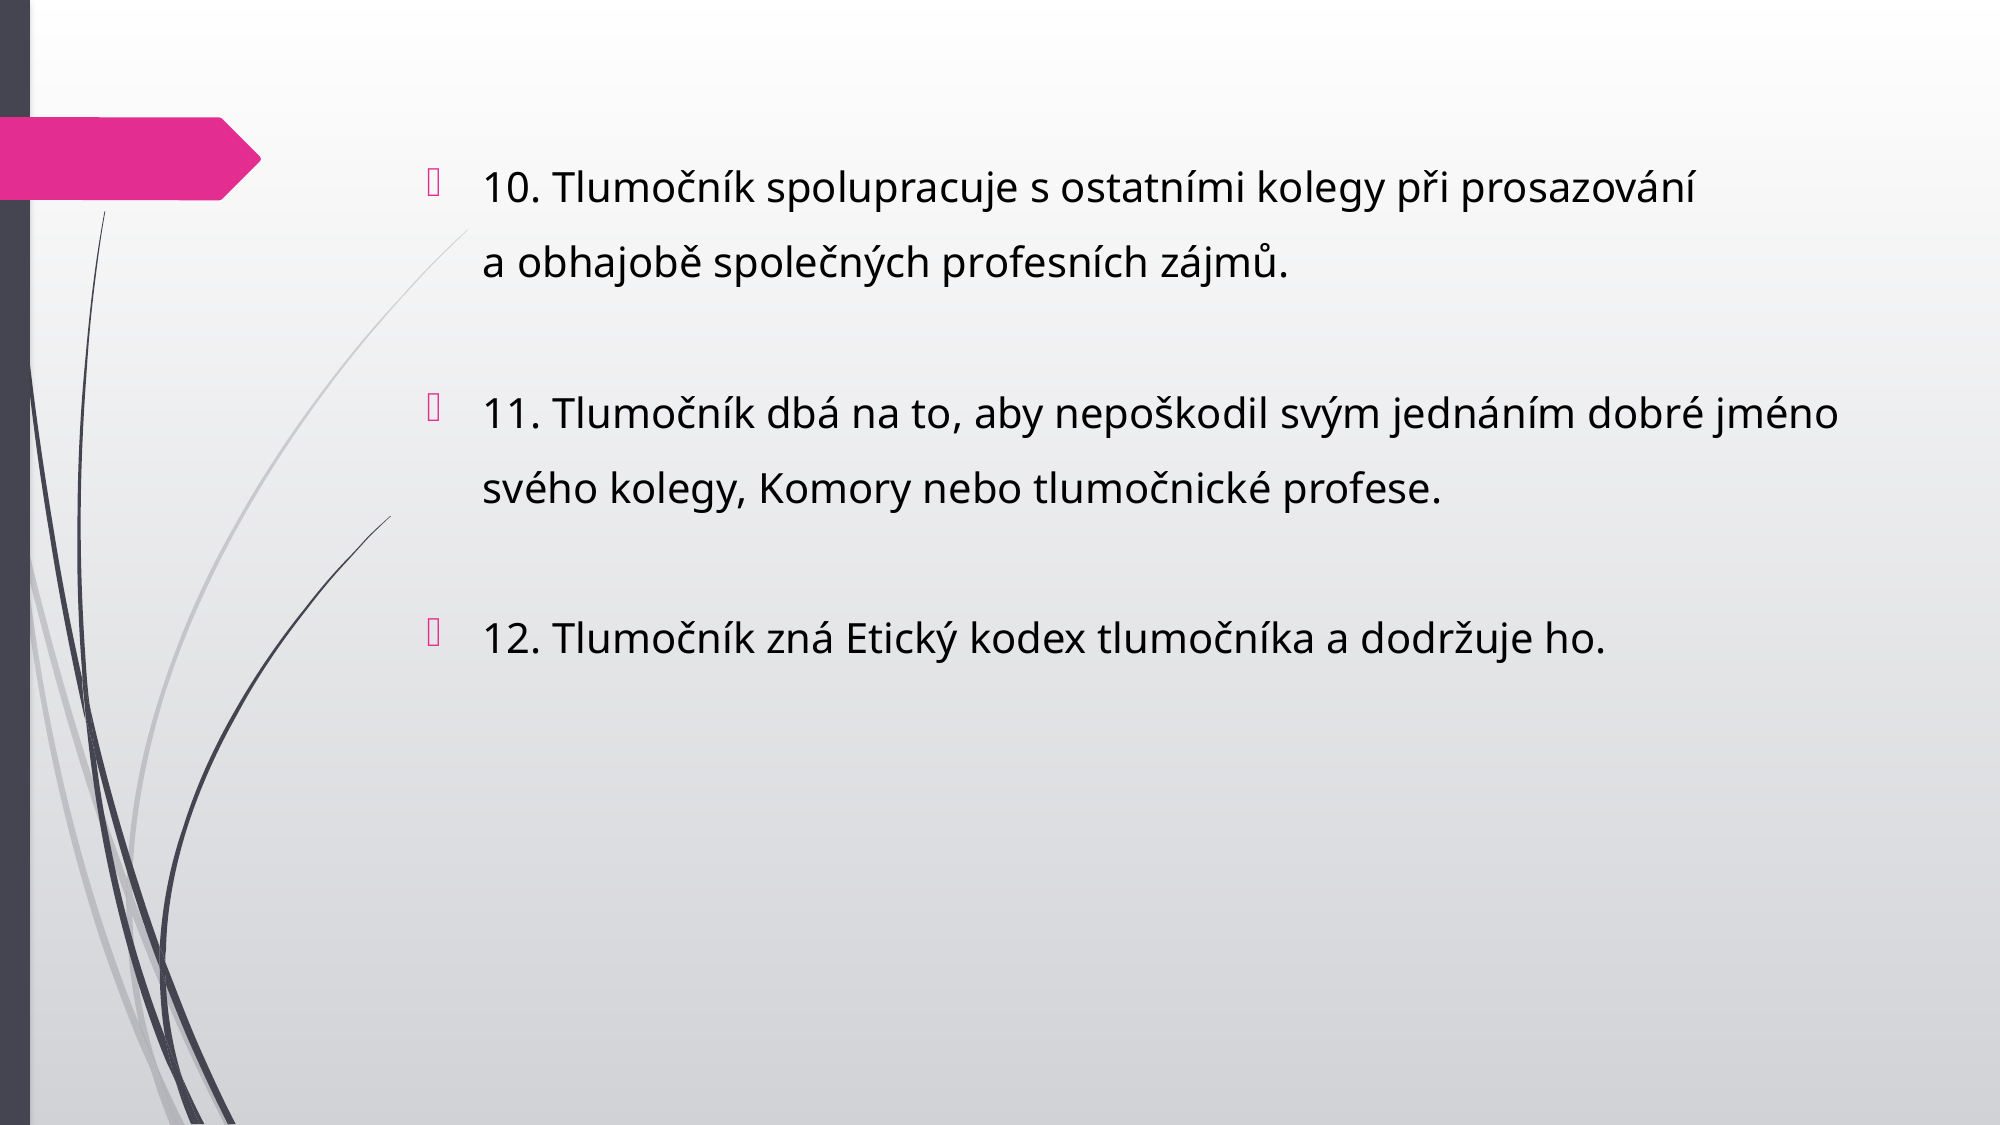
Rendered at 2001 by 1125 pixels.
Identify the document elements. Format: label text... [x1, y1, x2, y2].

list 10. Tlumočník spolupracuje s ostatními kolegy při prosazování a obhajobě společných profesních zájmů. 11. Tlumočník dbá na to, aby nepoškodil svým jednáním dobré jméno svého kolegy, Komory nebo tlumočnické profese. 12. Tlumočník zná Etický kodex tlumočníka a dodržuje ho. [411, 128, 1875, 866]
